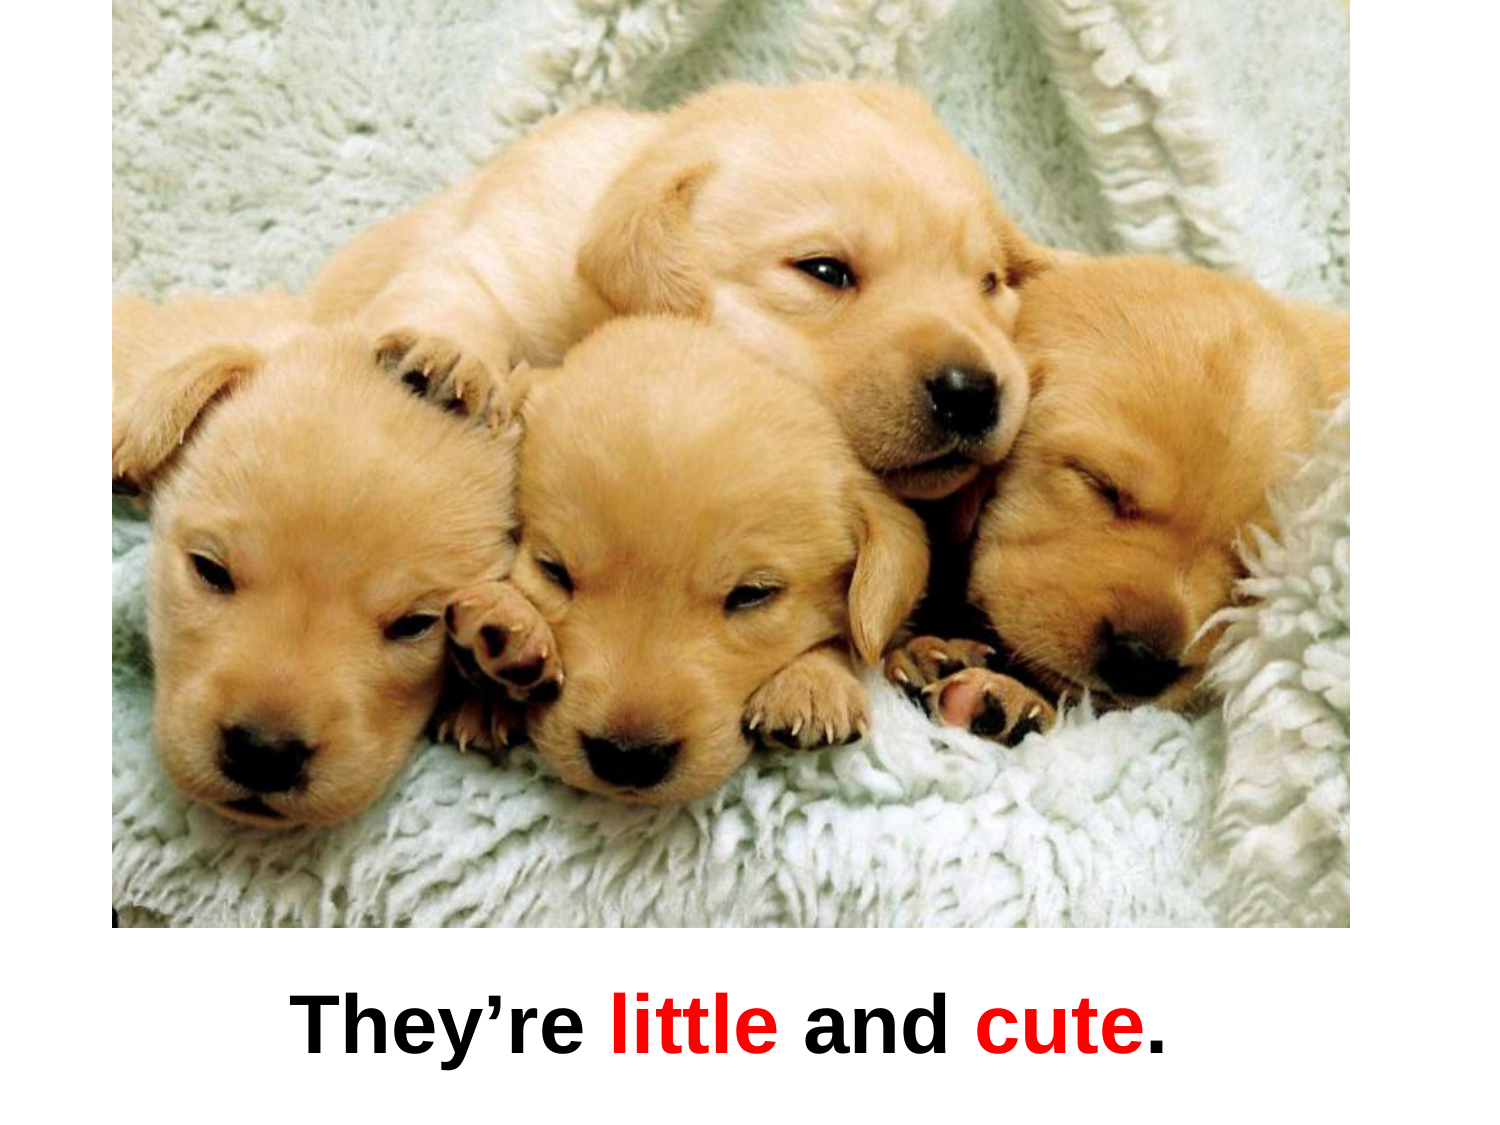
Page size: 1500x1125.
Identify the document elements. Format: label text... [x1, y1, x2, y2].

text_box They’re little and cute. [274, 962, 1247, 1078]
picture [112, 0, 1351, 929]
